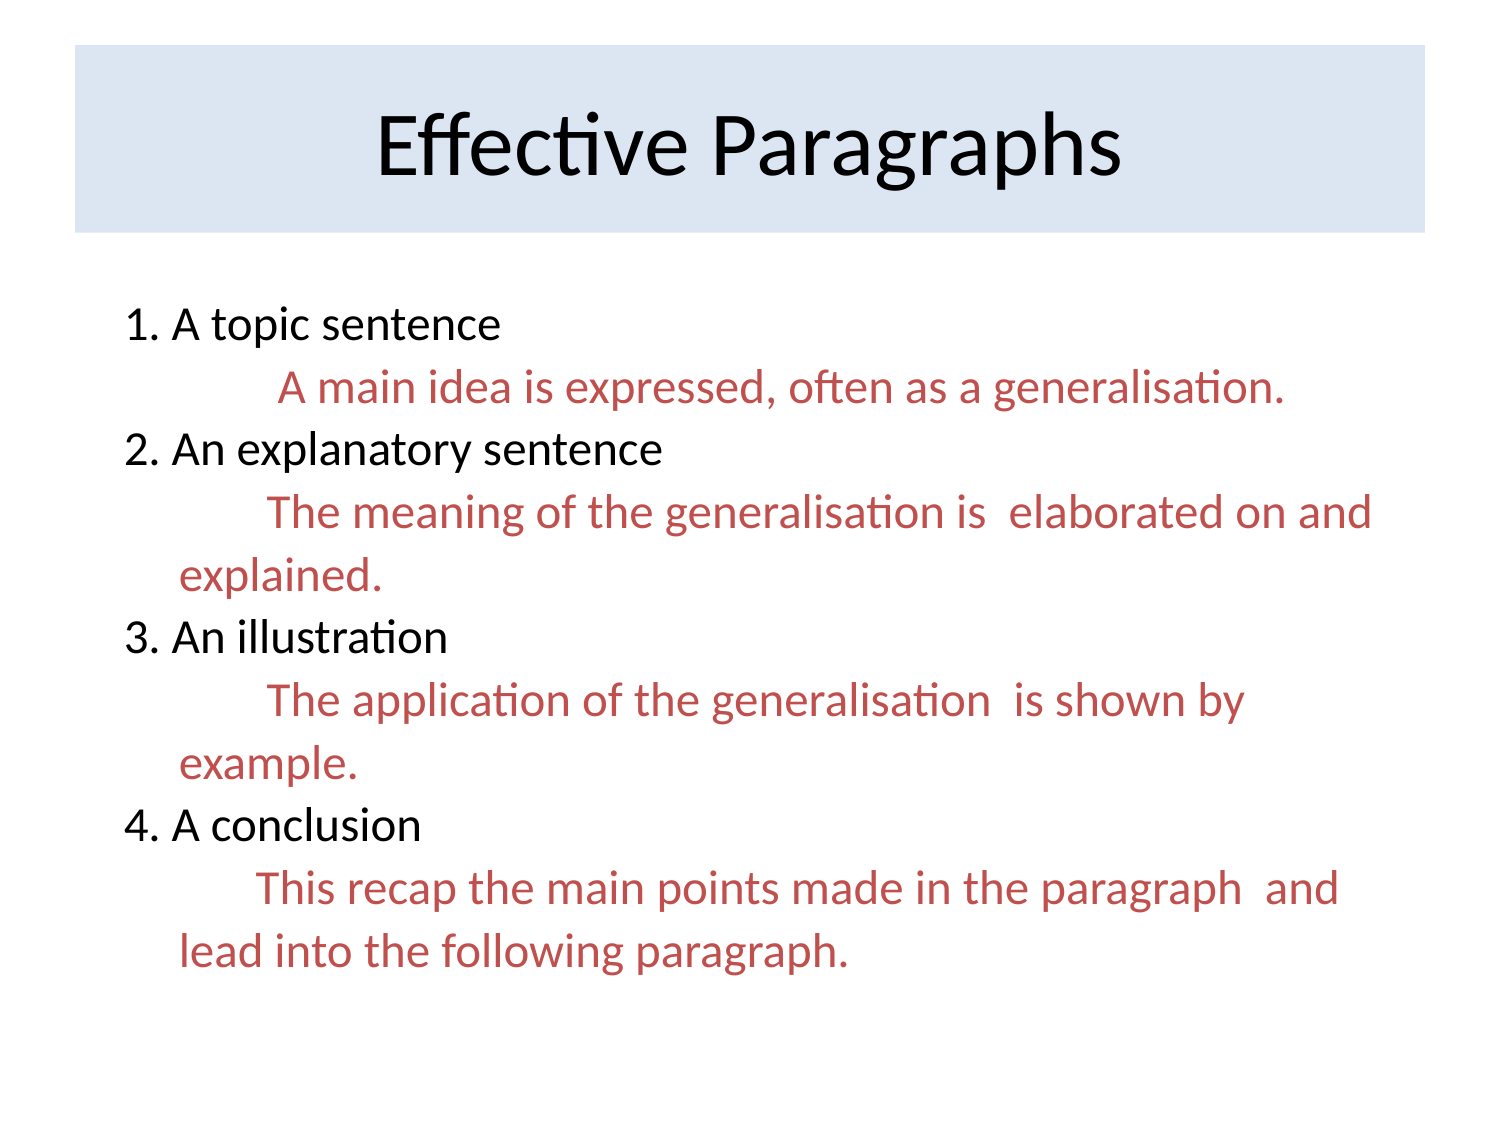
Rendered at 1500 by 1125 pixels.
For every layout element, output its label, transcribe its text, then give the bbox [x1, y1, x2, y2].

list 1. A topic sentence A main idea is expressed, often as a generalisation. 2. An explanatory sentence The meaning of the generalisation is elaborated on and explained. 3. An illustration The application of the generalisation is shown by example. 4. A conclusion This recap the main points made in the paragraph and lead into the following paragraph. [108, 290, 1459, 1034]
title Effective Paragraphs [75, 45, 1425, 233]
